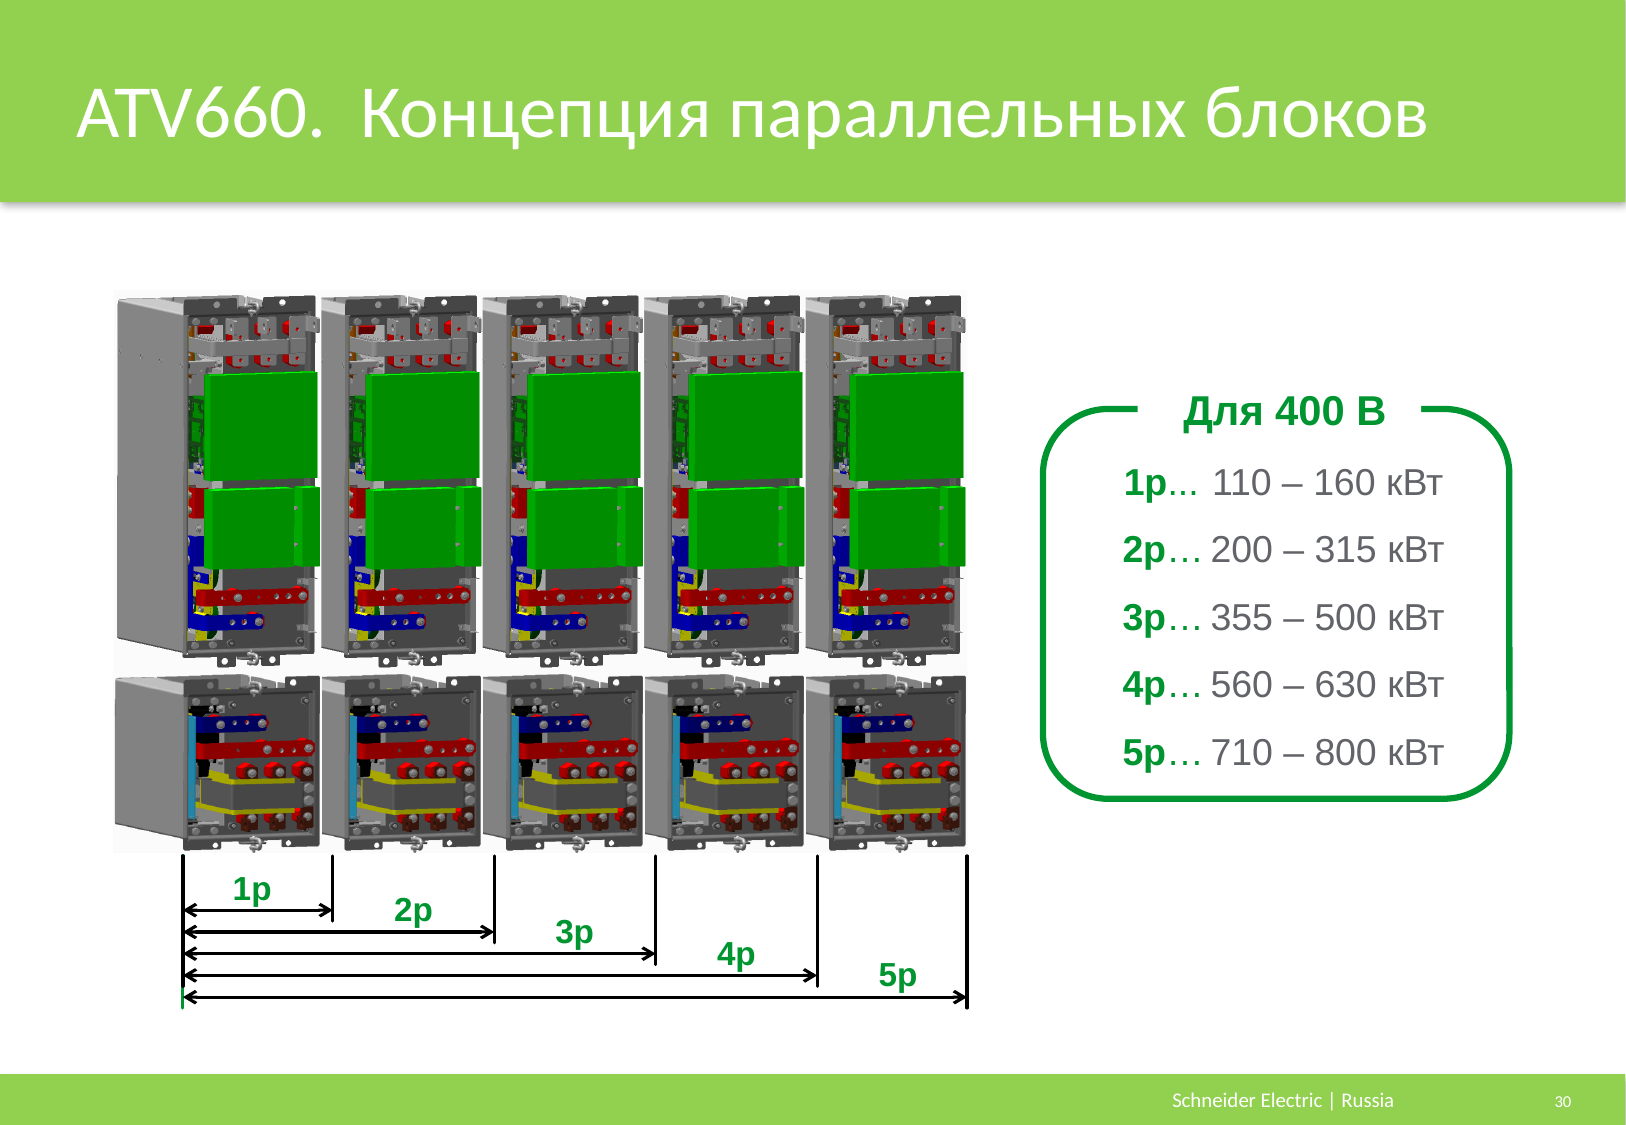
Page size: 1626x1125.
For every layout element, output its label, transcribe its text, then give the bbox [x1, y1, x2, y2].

picture [113, 290, 968, 853]
text_box 2p [373, 888, 454, 928]
text_box 4p [696, 931, 777, 972]
text_box 3p [535, 910, 615, 950]
text_box 5p [858, 953, 938, 993]
text_box 1p [214, 866, 290, 908]
text_box Для 400 В [1137, 373, 1422, 444]
title ATV660. Концепция параллельных блоков [76, 12, 1549, 202]
text_box 1p... 110 – 160 кВт 2p… 200 – 315 кВт 3p… 355 – 500 кВт 4p… 560 – 630 кВт 5p… 710 – 800 кВт [1042, 408, 1510, 799]
